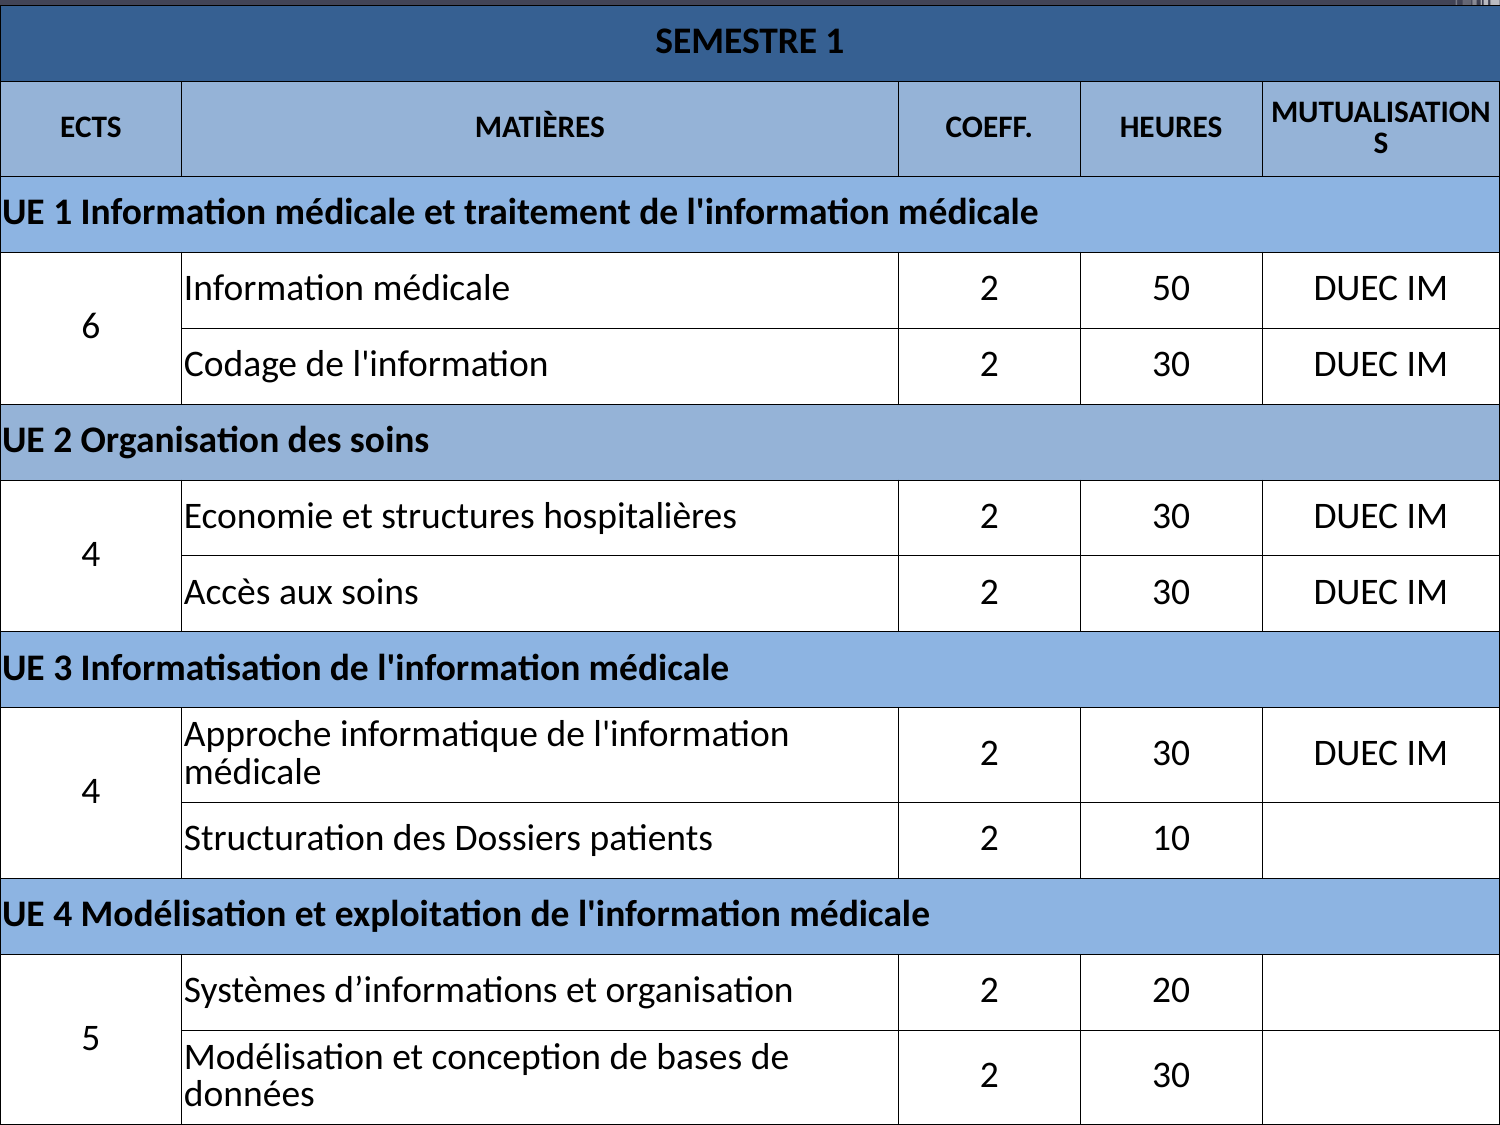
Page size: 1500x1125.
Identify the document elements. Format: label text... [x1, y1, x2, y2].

table_cell 4 [1, 481, 181, 631]
table_cell 30 [1081, 708, 1262, 802]
table_cell 30 [1081, 1031, 1262, 1124]
table_header SEMESTRE 1 [1, 6, 1500, 81]
table_cell 20 [1081, 955, 1262, 1030]
table_cell 50 [1081, 253, 1262, 328]
table_cell Information médicale [182, 253, 898, 328]
table_cell 5 [1, 955, 181, 1124]
table_cell HEURES [1081, 82, 1262, 176]
table_cell 2 [899, 803, 1080, 878]
table_cell Structuration des Dossiers patients [182, 803, 898, 878]
table_cell 6 [1, 253, 181, 404]
table_cell [1263, 803, 1499, 878]
table_cell UE 4 Modélisation et exploitation de l'information médicale [1, 879, 1499, 954]
table_cell Approche informatique de l'information médicale [182, 708, 898, 802]
table_cell MUTUALISATIONS [1263, 82, 1499, 176]
table_cell UE 1 Information médicale et traitement de l'information médicale [1, 177, 1499, 252]
table_cell [1263, 955, 1499, 1030]
table_cell 30 [1081, 329, 1262, 404]
table_cell DUEC IM [1263, 556, 1499, 631]
table_cell 2 [899, 1031, 1080, 1124]
table_cell UE 2 Organisation des soins [1, 405, 1499, 480]
table_cell MATIÈRES [182, 82, 898, 176]
table_cell DUEC IM [1263, 481, 1499, 555]
table_cell 2 [899, 253, 1080, 328]
table_cell Accès aux soins [182, 556, 898, 631]
table_cell COEFF. [899, 82, 1080, 176]
table_cell DUEC IM [1263, 253, 1499, 328]
table_cell 4 [1, 708, 181, 878]
table_cell 2 [899, 955, 1080, 1030]
table_cell UE 3 Informatisation de l'information médicale [1, 632, 1499, 707]
table_cell [1263, 1031, 1499, 1124]
table_cell DUEC IM [1263, 708, 1499, 802]
table_cell ECTS [1, 82, 181, 176]
table_cell 2 [899, 329, 1080, 404]
table_cell 2 [899, 708, 1080, 802]
table_cell 30 [1081, 556, 1262, 631]
table_cell 30 [1081, 481, 1262, 555]
table_cell Systèmes d’informations et organisation [182, 955, 898, 1030]
table_cell 2 [899, 556, 1080, 631]
table_cell Codage de l'information [182, 329, 898, 404]
table_cell 2 [899, 481, 1080, 555]
table_cell Economie et structures hospitalières [182, 481, 898, 555]
table_cell 10 [1081, 803, 1262, 878]
table_cell DUEC IM [1263, 329, 1499, 404]
table_cell Modélisation et conception de bases de données [182, 1031, 898, 1124]
